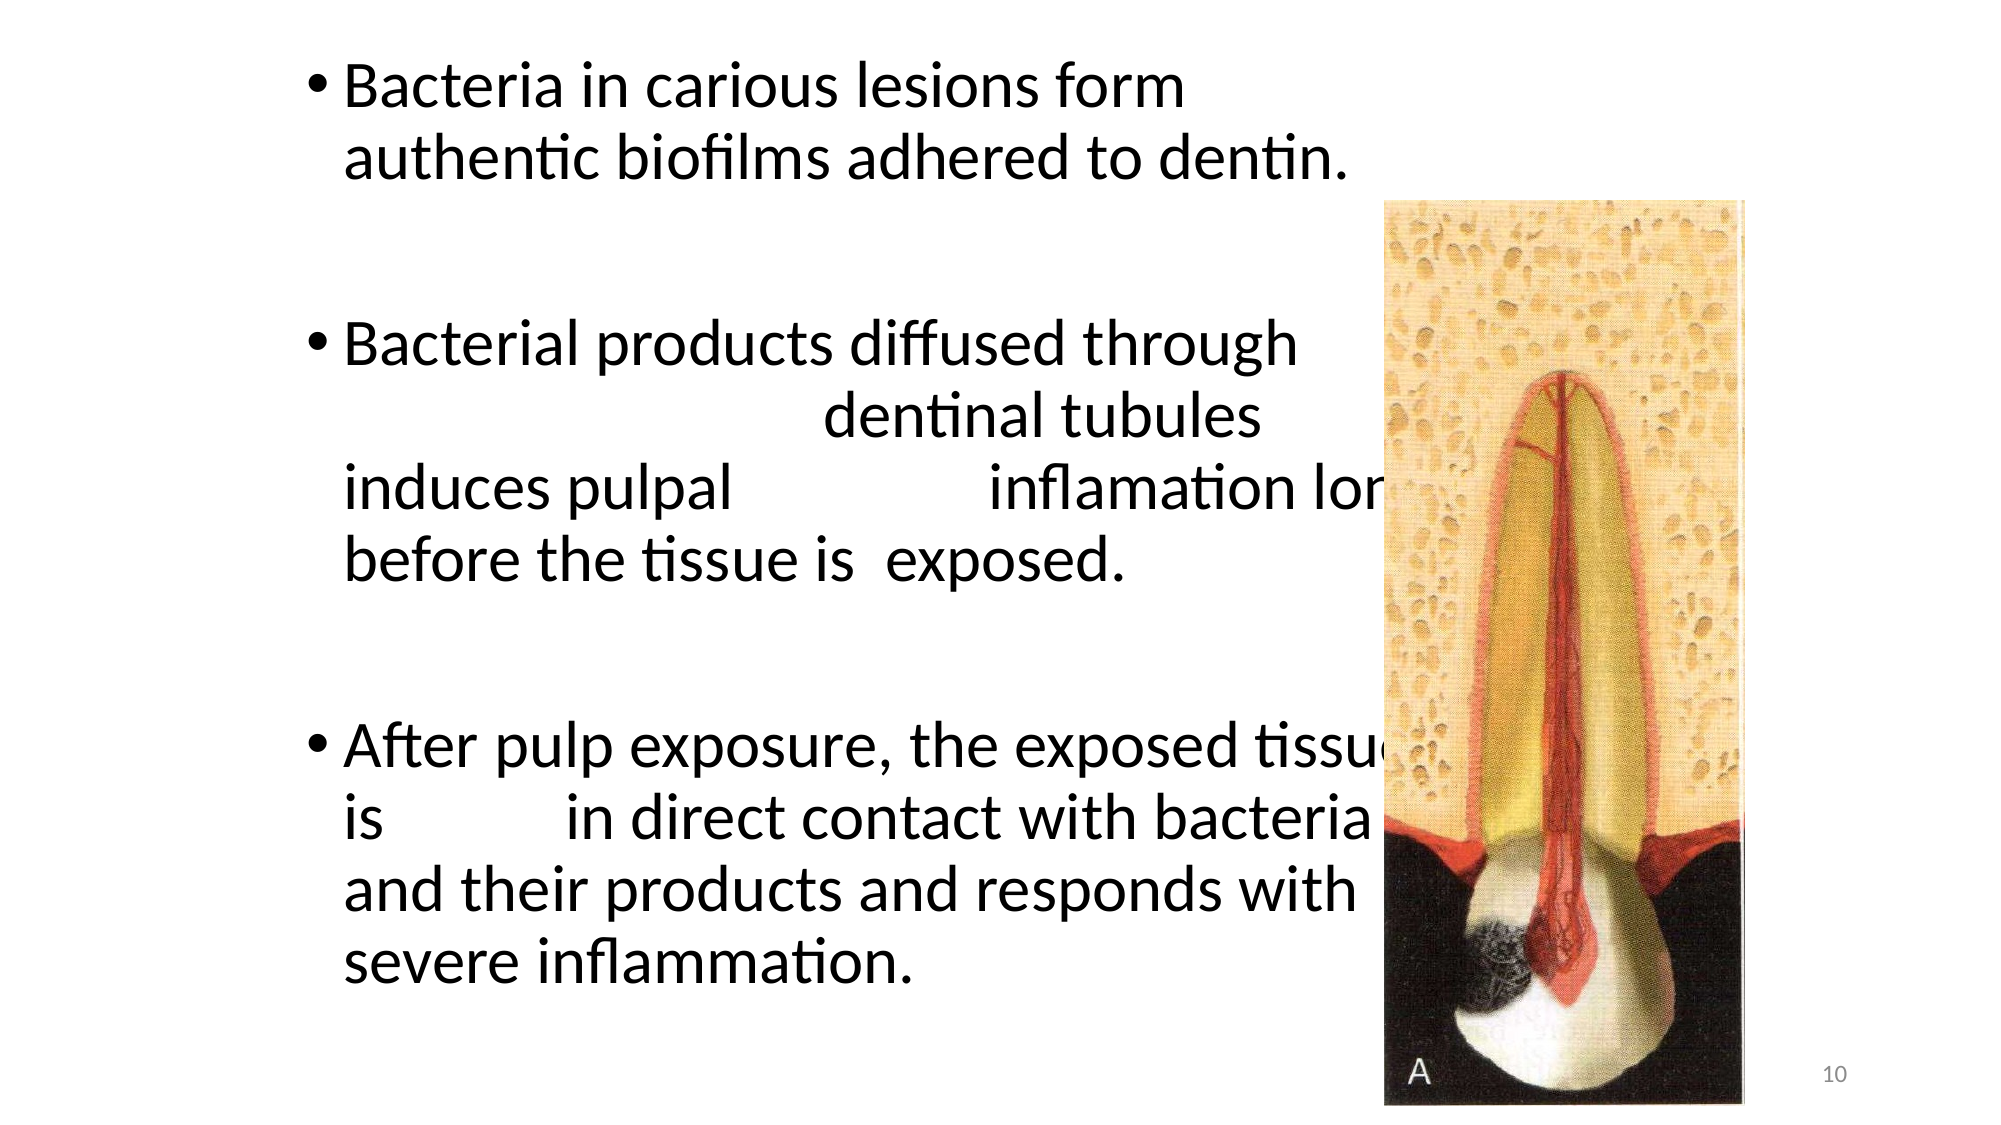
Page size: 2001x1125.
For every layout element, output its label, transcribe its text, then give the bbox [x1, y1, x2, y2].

list Bacteria in carious lesions form authentic biofilms adhered to dentin. Bacterial products diffused through dentinal tubules induces pulpal inflamation long before the tissue is exposed. After pulp exposure, the exposed tissue is in direct contact with bacteria and their products and responds with severe inflammation. [291, 42, 1449, 1083]
slide_number 10 [1745, 1042, 1863, 1103]
picture [1384, 200, 1745, 1106]
